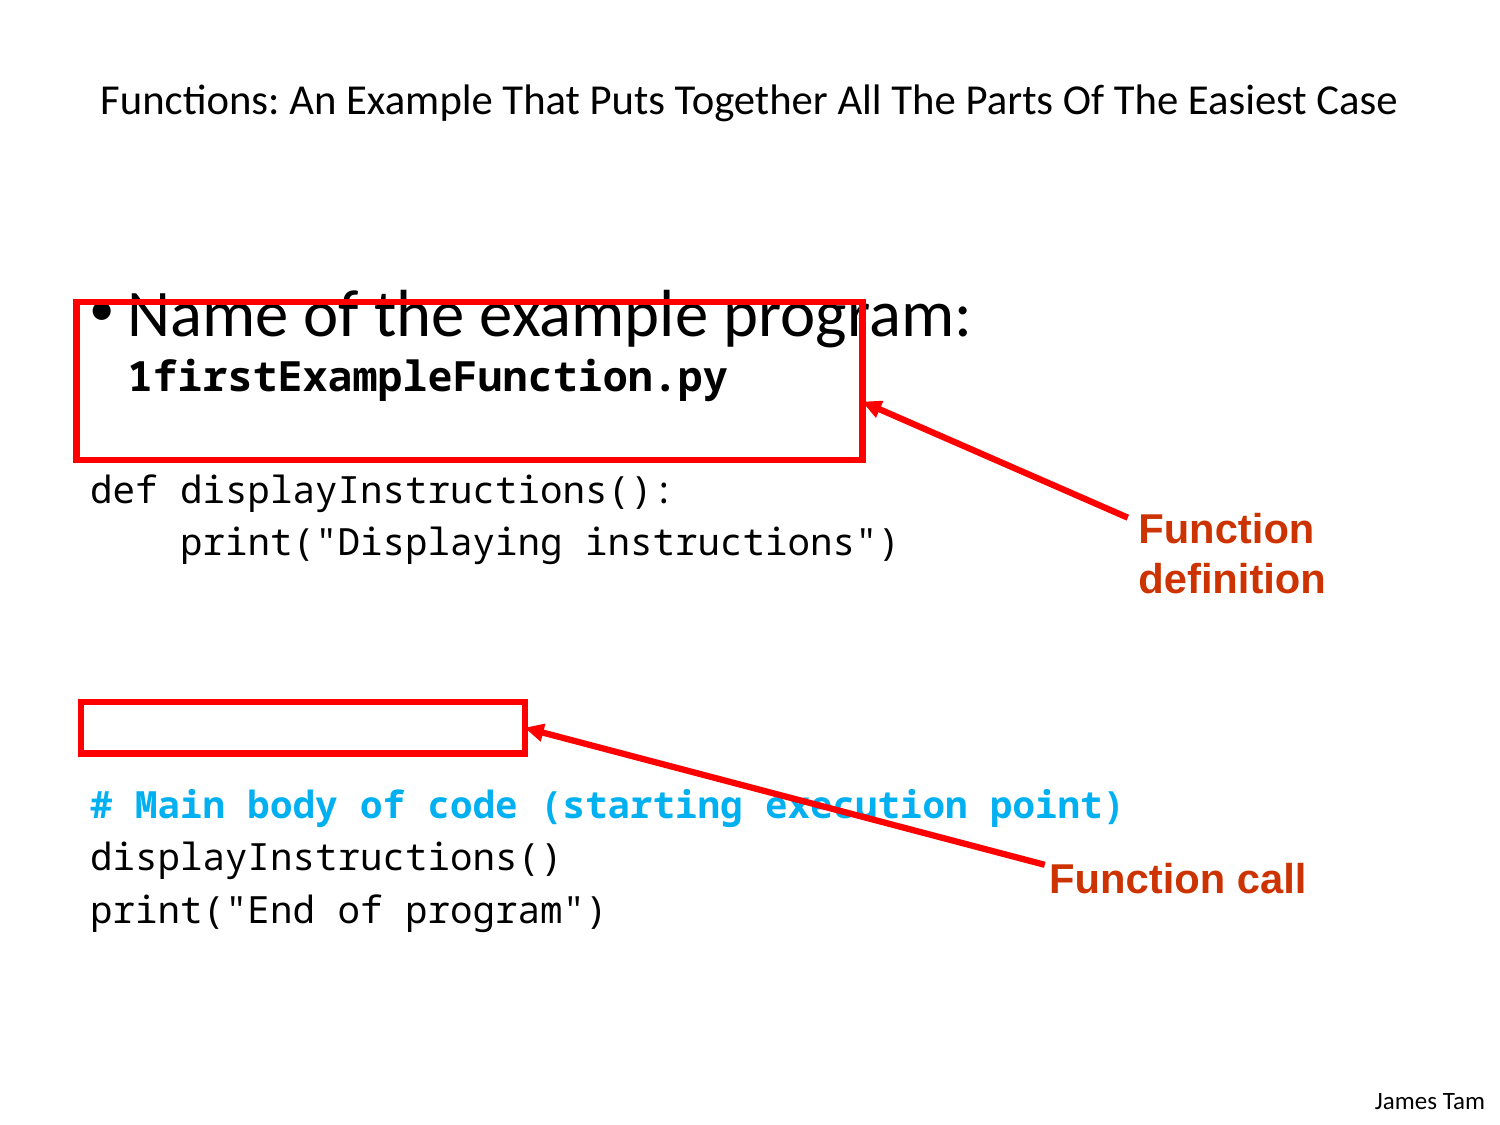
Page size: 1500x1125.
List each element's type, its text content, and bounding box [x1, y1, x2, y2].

text_box [524, 725, 1045, 865]
title Functions: An Example That Puts Together All The Parts Of The Easiest Case [75, 45, 1425, 150]
text_box [862, 401, 1128, 518]
text_box Function definition [1138, 501, 1402, 602]
list Name of the example program: 1firstExampleFunction.py def displayInstructions(): print("Displaying instructions") # Main body of code (starting execution point) displayInstructions() print("End of program") [75, 262, 1425, 1005]
text_box Function call [1049, 851, 1310, 902]
text_box [76, 302, 863, 460]
text_box [81, 702, 525, 754]
